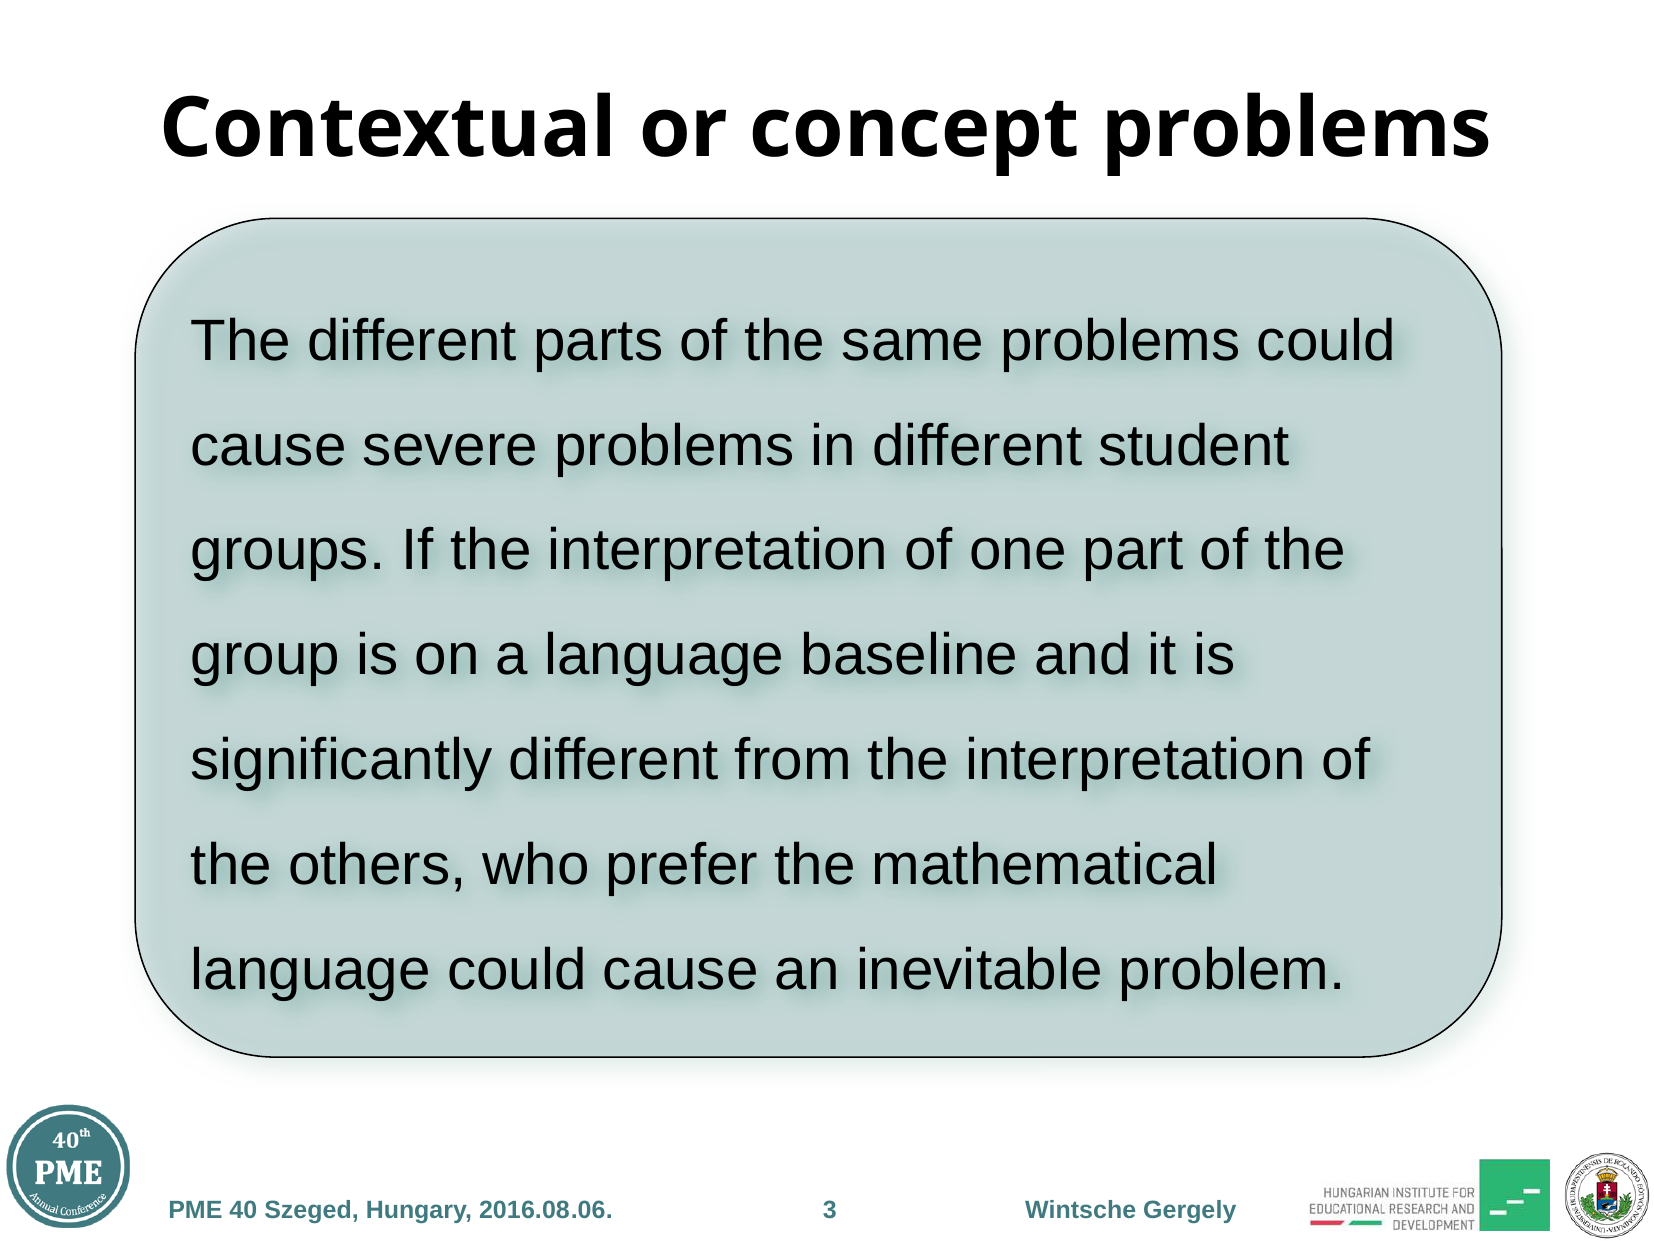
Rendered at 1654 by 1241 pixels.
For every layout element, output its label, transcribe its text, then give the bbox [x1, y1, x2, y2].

text_box The different parts of the same problems could cause severe problems in different student groups. If the interpretation of one part of the group is on a language baseline and it is significantly different from the interpretation of the others, who prefer the mathematical language could cause an inevitable problem. [135, 218, 1502, 1058]
text_box Contextual or concept problems [58, 74, 1595, 183]
picture [1309, 1159, 1550, 1231]
picture [1560, 1149, 1653, 1241]
picture [6, 1104, 130, 1228]
